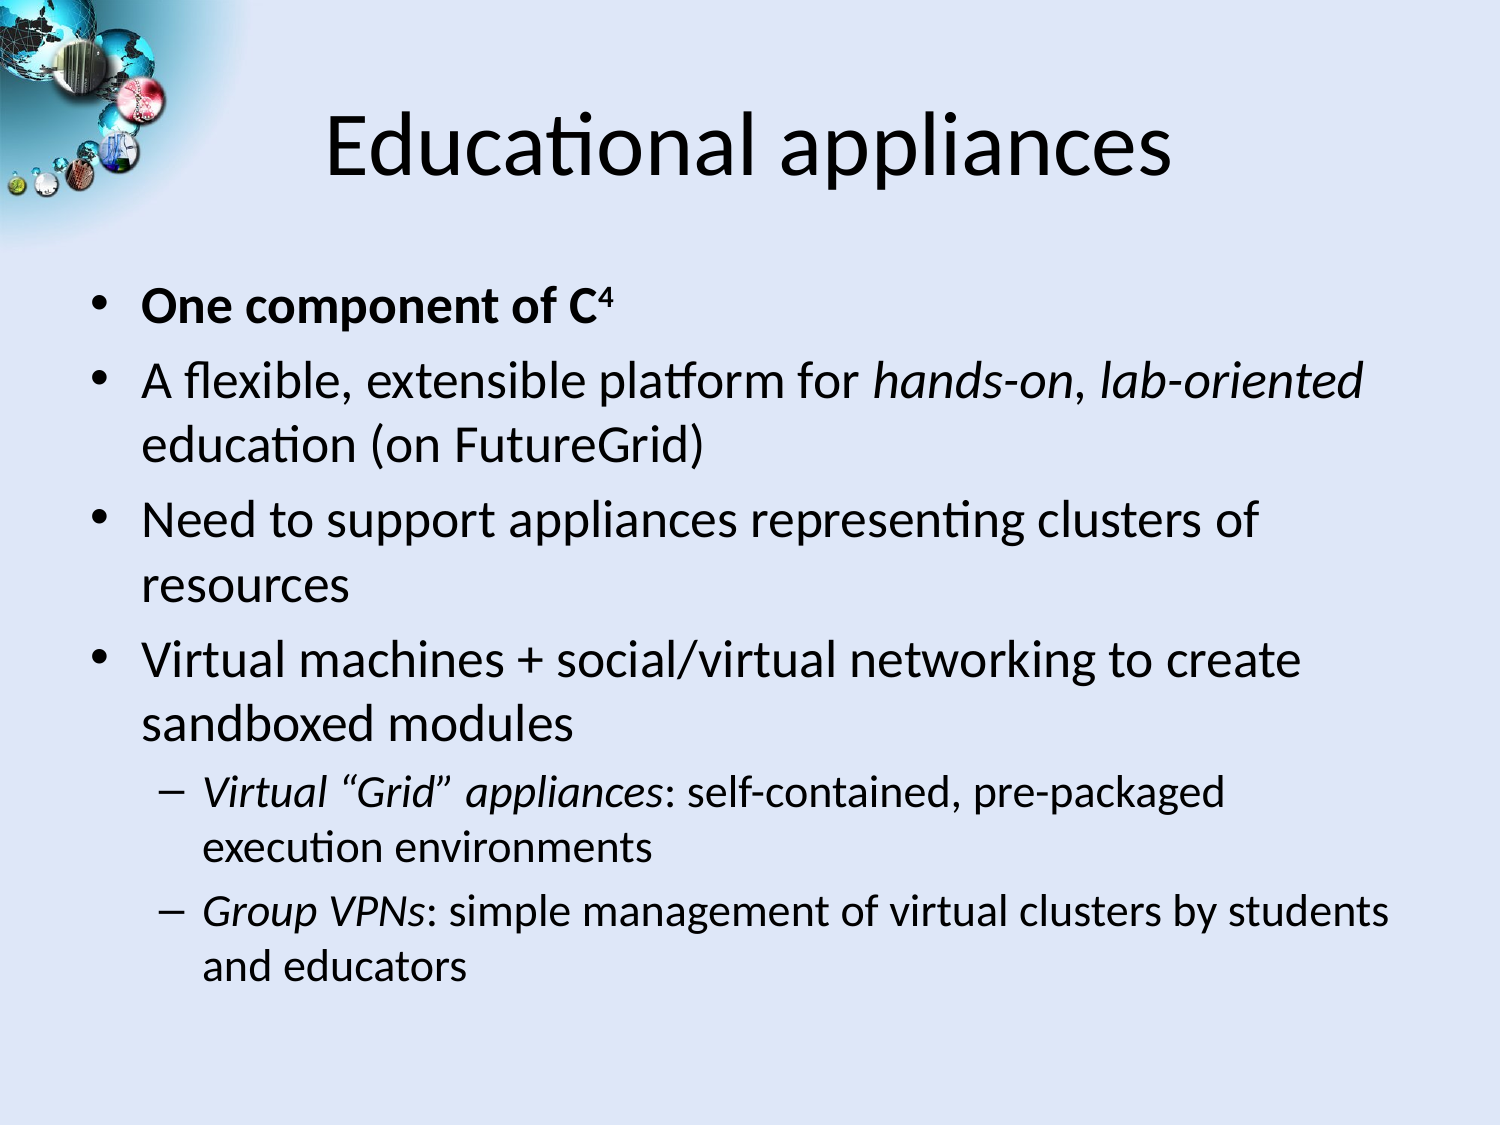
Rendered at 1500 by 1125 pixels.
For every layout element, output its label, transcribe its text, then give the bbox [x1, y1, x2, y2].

list One component of C4 A flexible, extensible platform for hands-on, lab-oriented education (on FutureGrid) Need to support appliances representing clusters of resources Virtual machines + social/virtual networking to create sandboxed modules Virtual “Grid” appliances: self-contained, pre-packaged execution environments Group VPNs: simple management of virtual clusters by students and educators [75, 262, 1425, 1005]
picture [0, 0, 263, 253]
title Educational appliances [75, 45, 1425, 233]
